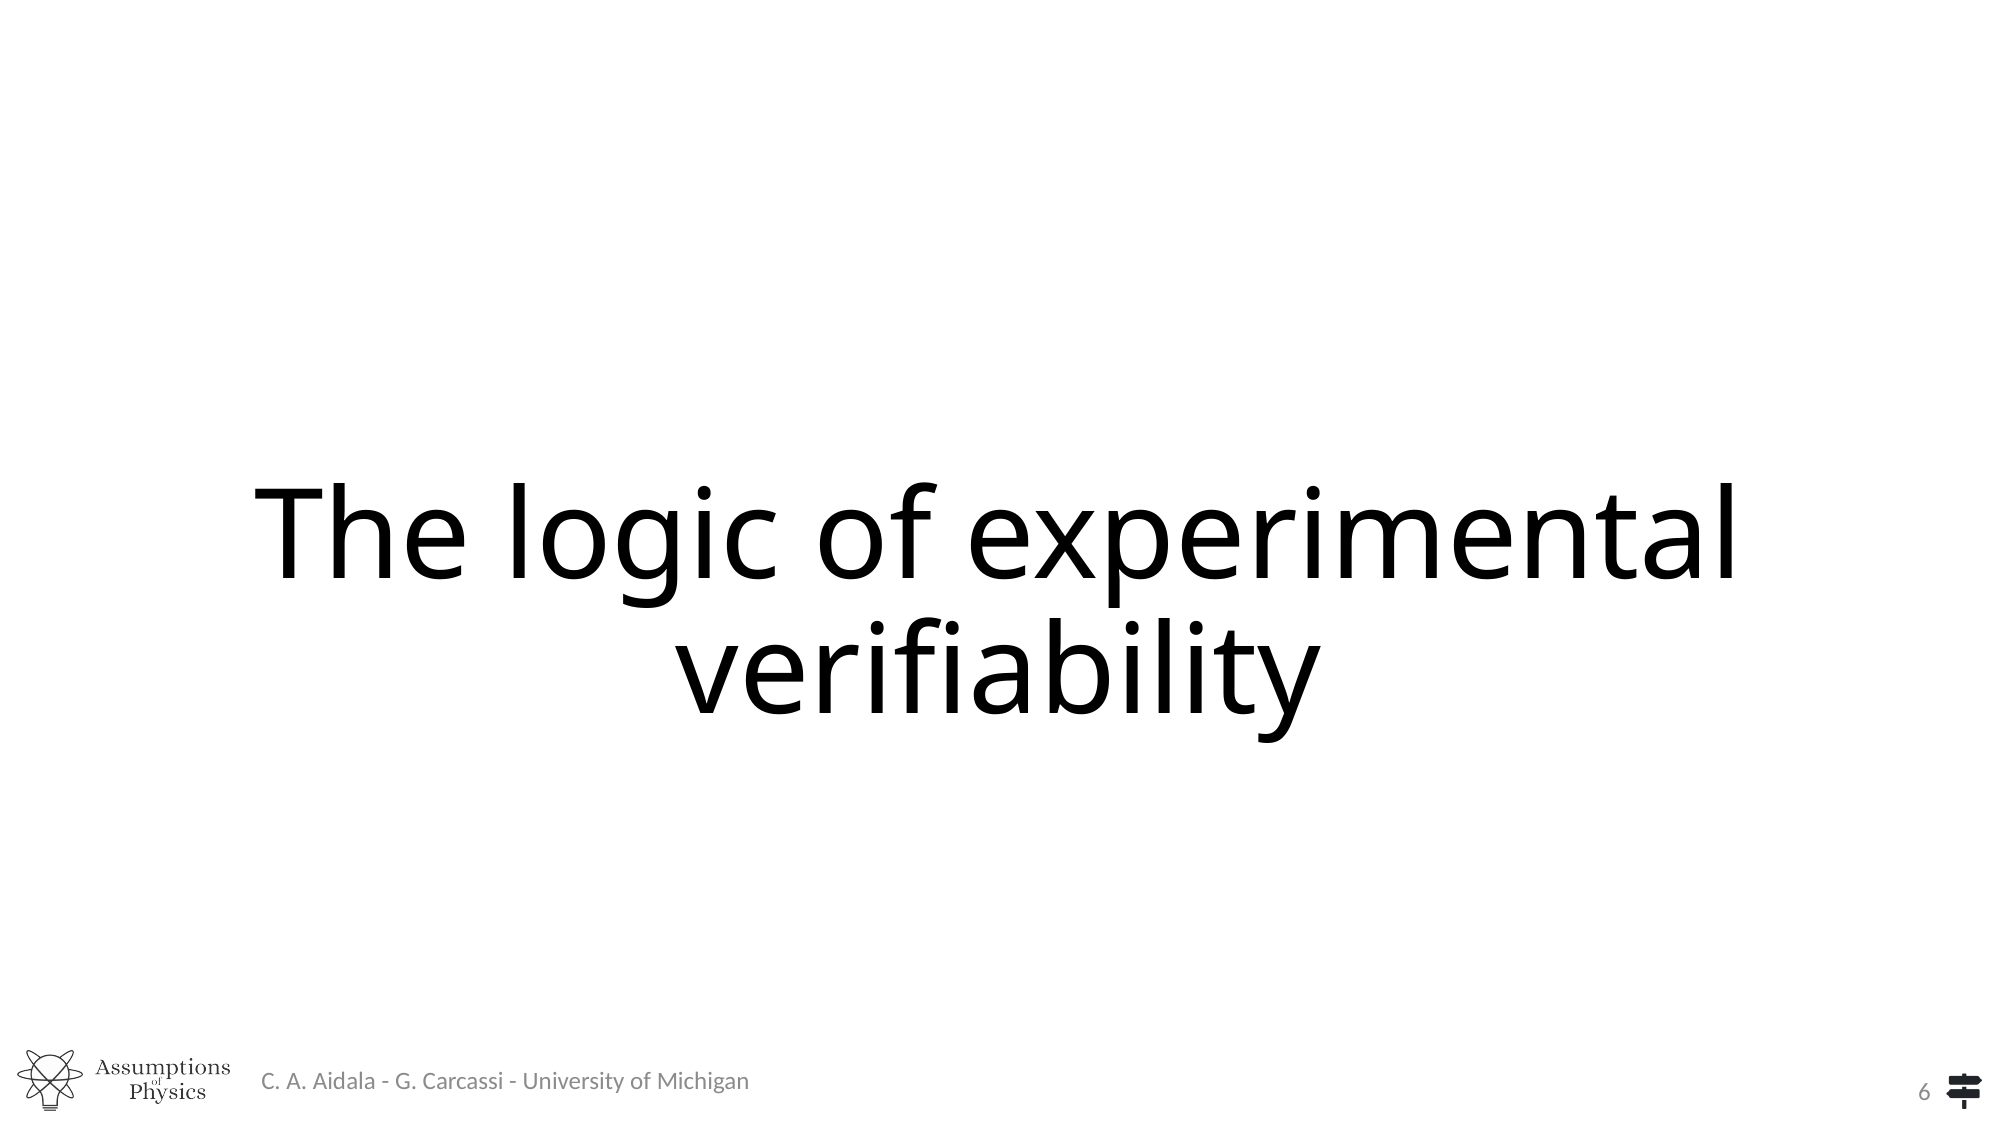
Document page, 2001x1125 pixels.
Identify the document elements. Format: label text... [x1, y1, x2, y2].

footer C. A. Aidala - G. Carcassi - University of Michigan [246, 1049, 1226, 1110]
picture [17, 1050, 83, 1111]
title The logic of experimental verifiability [136, 280, 1862, 749]
picture [95, 1058, 230, 1104]
slide_number 6 [1854, 1072, 1946, 1110]
picture [1946, 1072, 1983, 1110]
